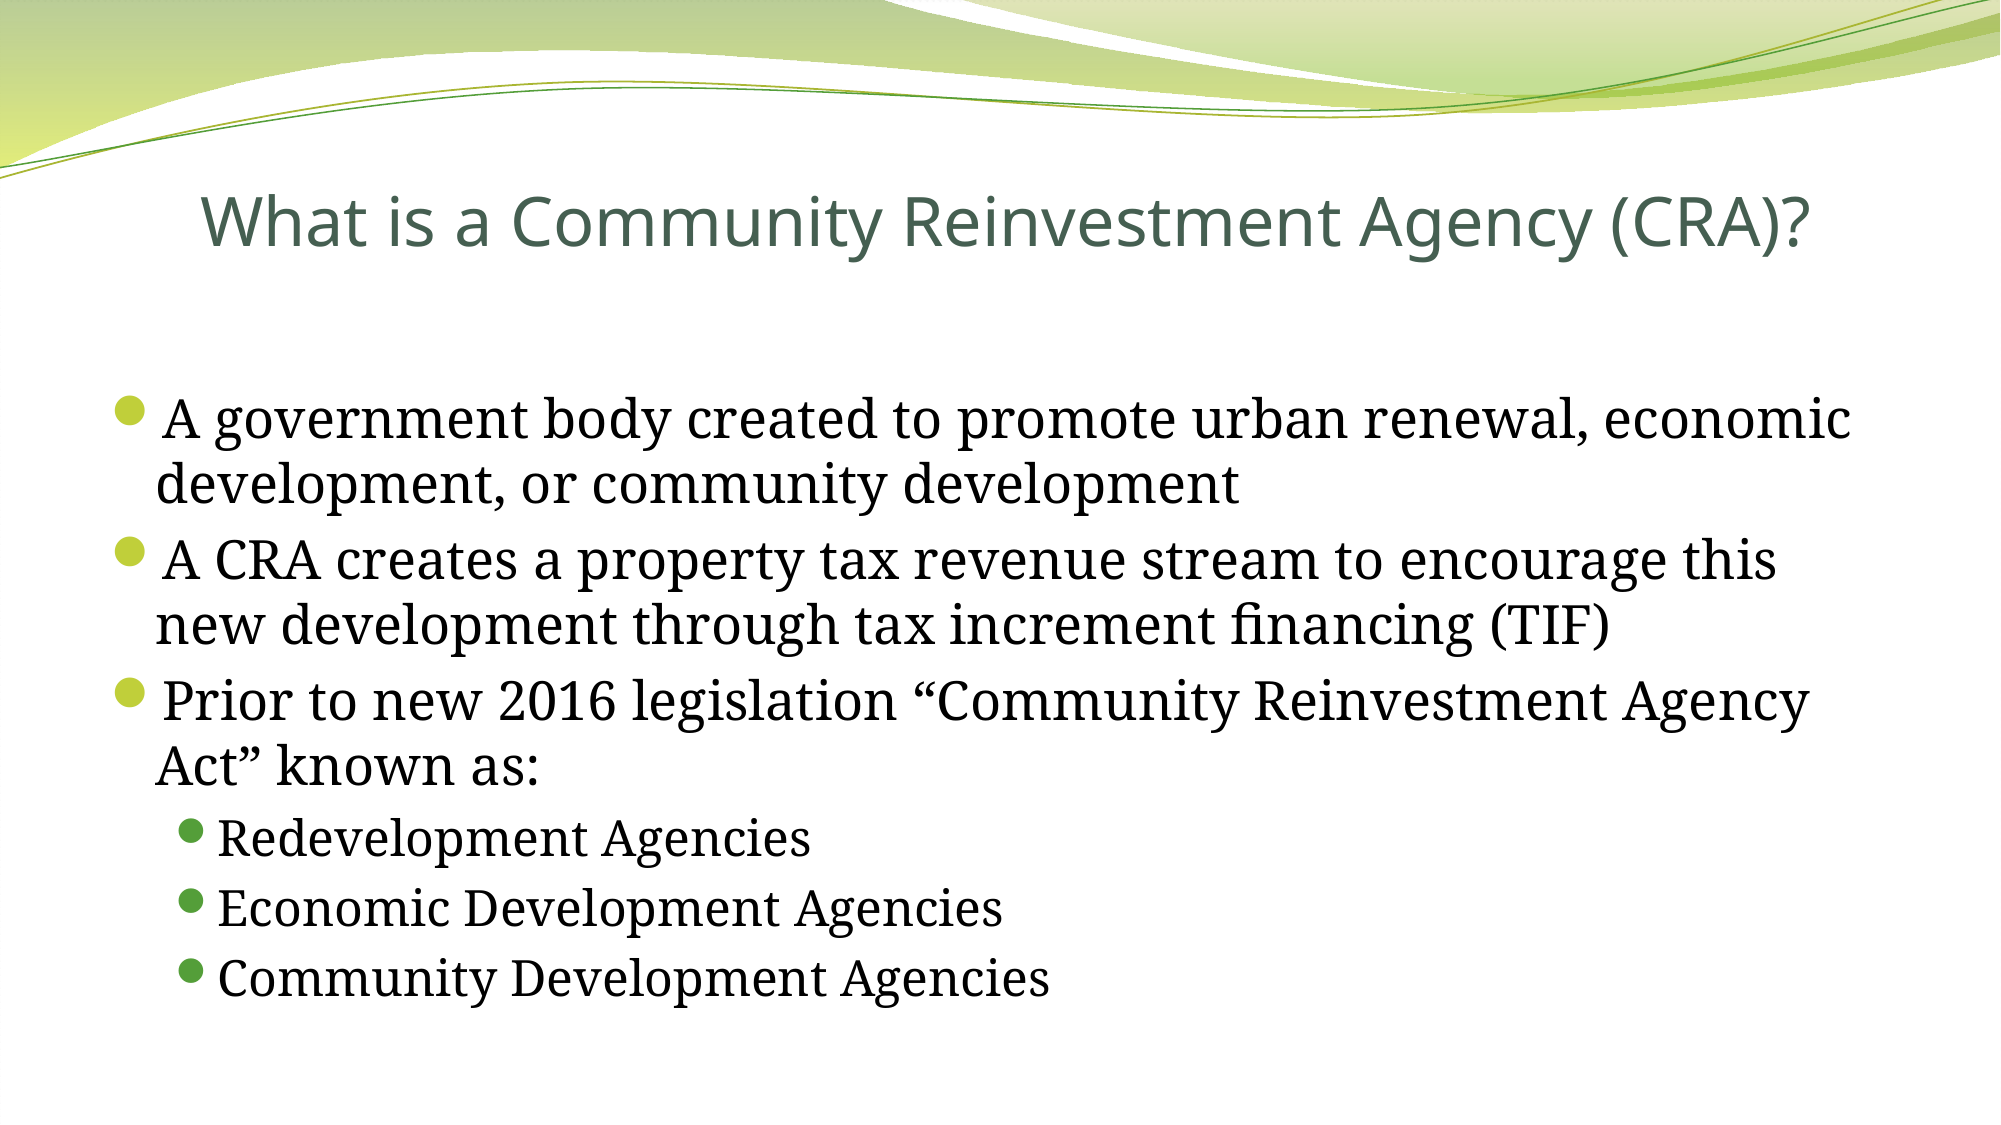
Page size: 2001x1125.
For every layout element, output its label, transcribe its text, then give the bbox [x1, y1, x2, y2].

list A government body created to promote urban renewal, economic development, or community development A CRA creates a property tax revenue stream to encourage this new development through tax increment financing (TIF) Prior to new 2016 legislation “Community Reinvestment Agency Act” known as: Redevelopment Agencies Economic Development Agencies Community Development Agencies [95, 301, 1896, 1041]
title What is a Community Reinvestment Agency (CRA)? [55, 115, 1956, 261]
